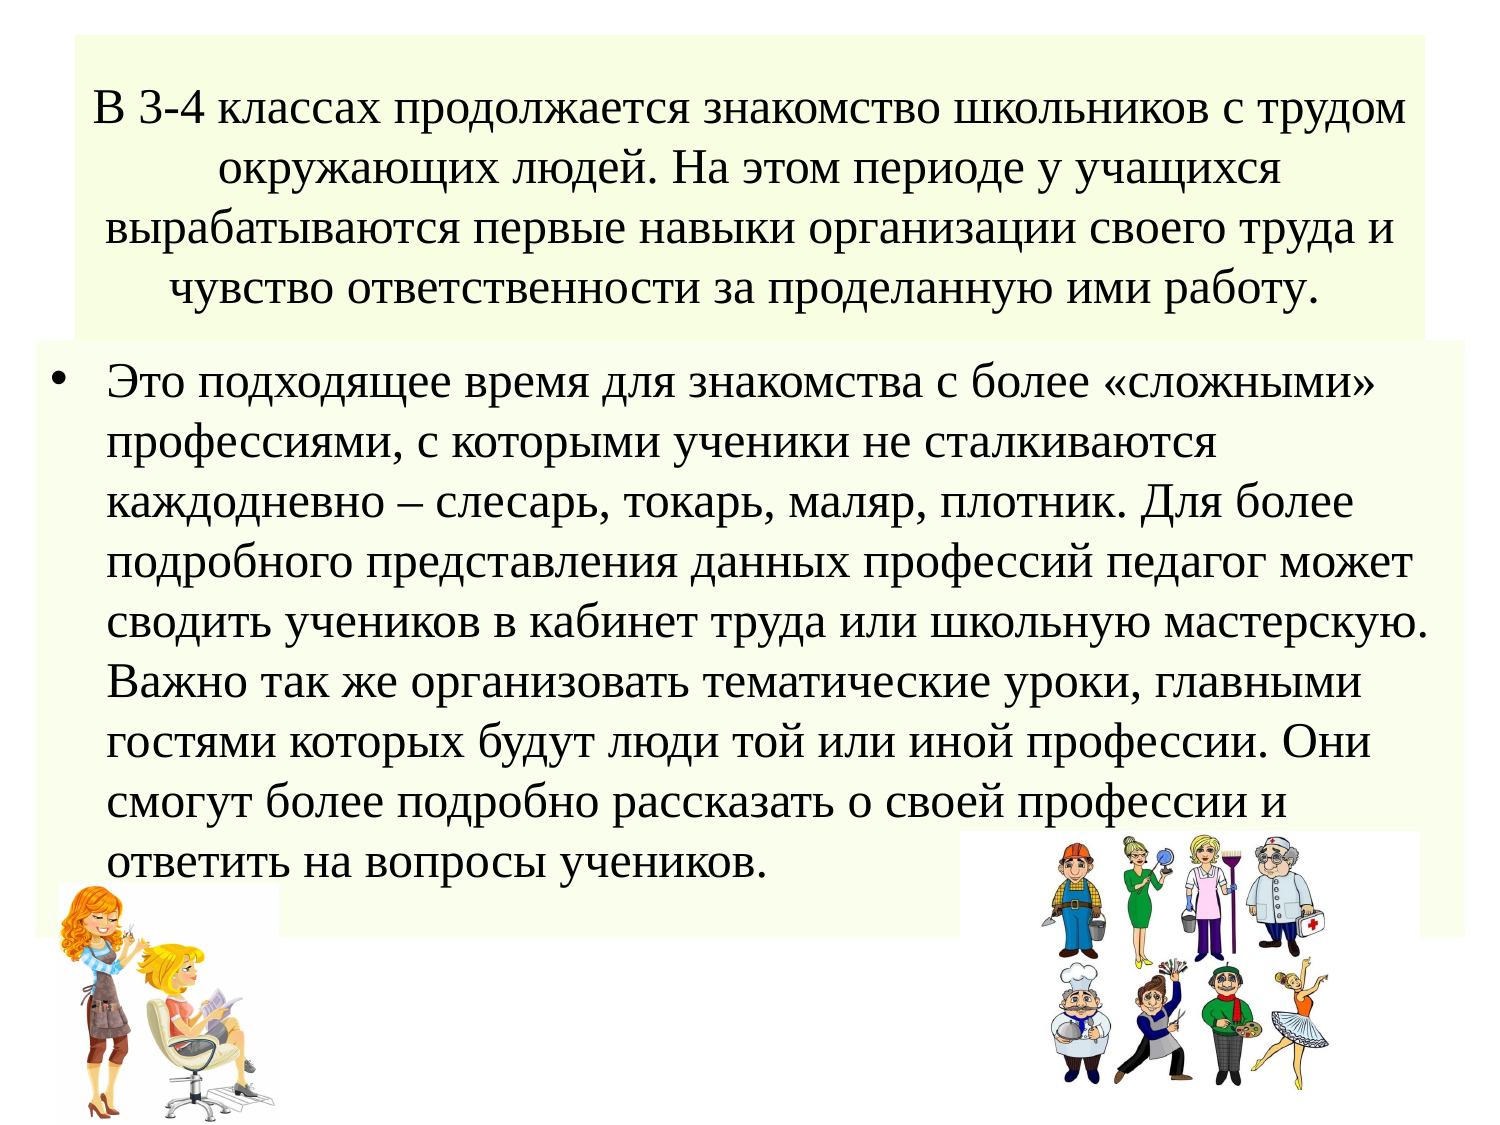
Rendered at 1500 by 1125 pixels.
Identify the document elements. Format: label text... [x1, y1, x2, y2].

picture [58, 883, 280, 1125]
list Это подходящее время для знакомства с более «сложными» профессиями, с которыми ученики не сталкиваются каждодневно – слесарь, токарь, маляр, плотник. Для более подробного представления данных профессий педагог может сводить учеников в кабинет труда или школьную мастерскую. Важно так же организовать тематические уроки, главными гостями которых будут люди той или иной профессии. Они смогут более подробно рассказать о своей профессии и ответить на вопросы учеников. [35, 339, 1465, 938]
title В 3-4 классах продолжается знакомство школьников с трудом окружающих людей. На этом периоде у учащихся вырабатываются первые навыки организации своего труда и чувство ответственности за проделанную ими работу. [75, 35, 1425, 339]
picture [960, 831, 1420, 1091]
